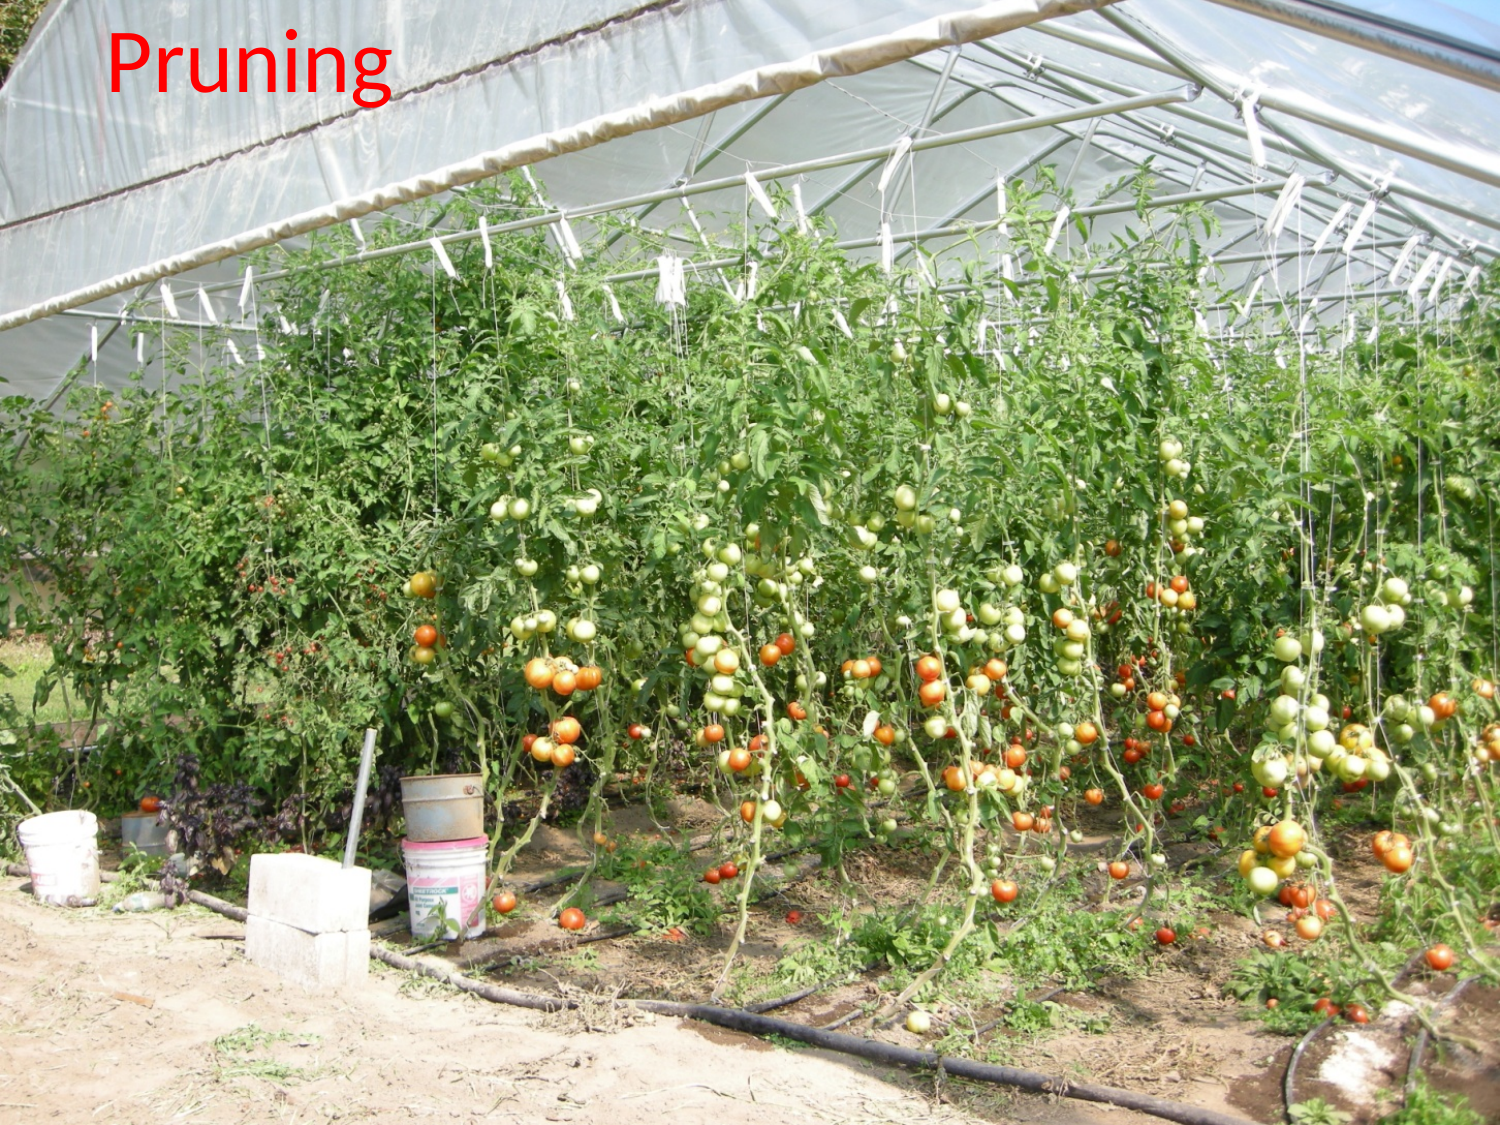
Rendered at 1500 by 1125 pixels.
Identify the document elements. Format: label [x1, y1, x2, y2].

list [0, 0, 1500, 1125]
